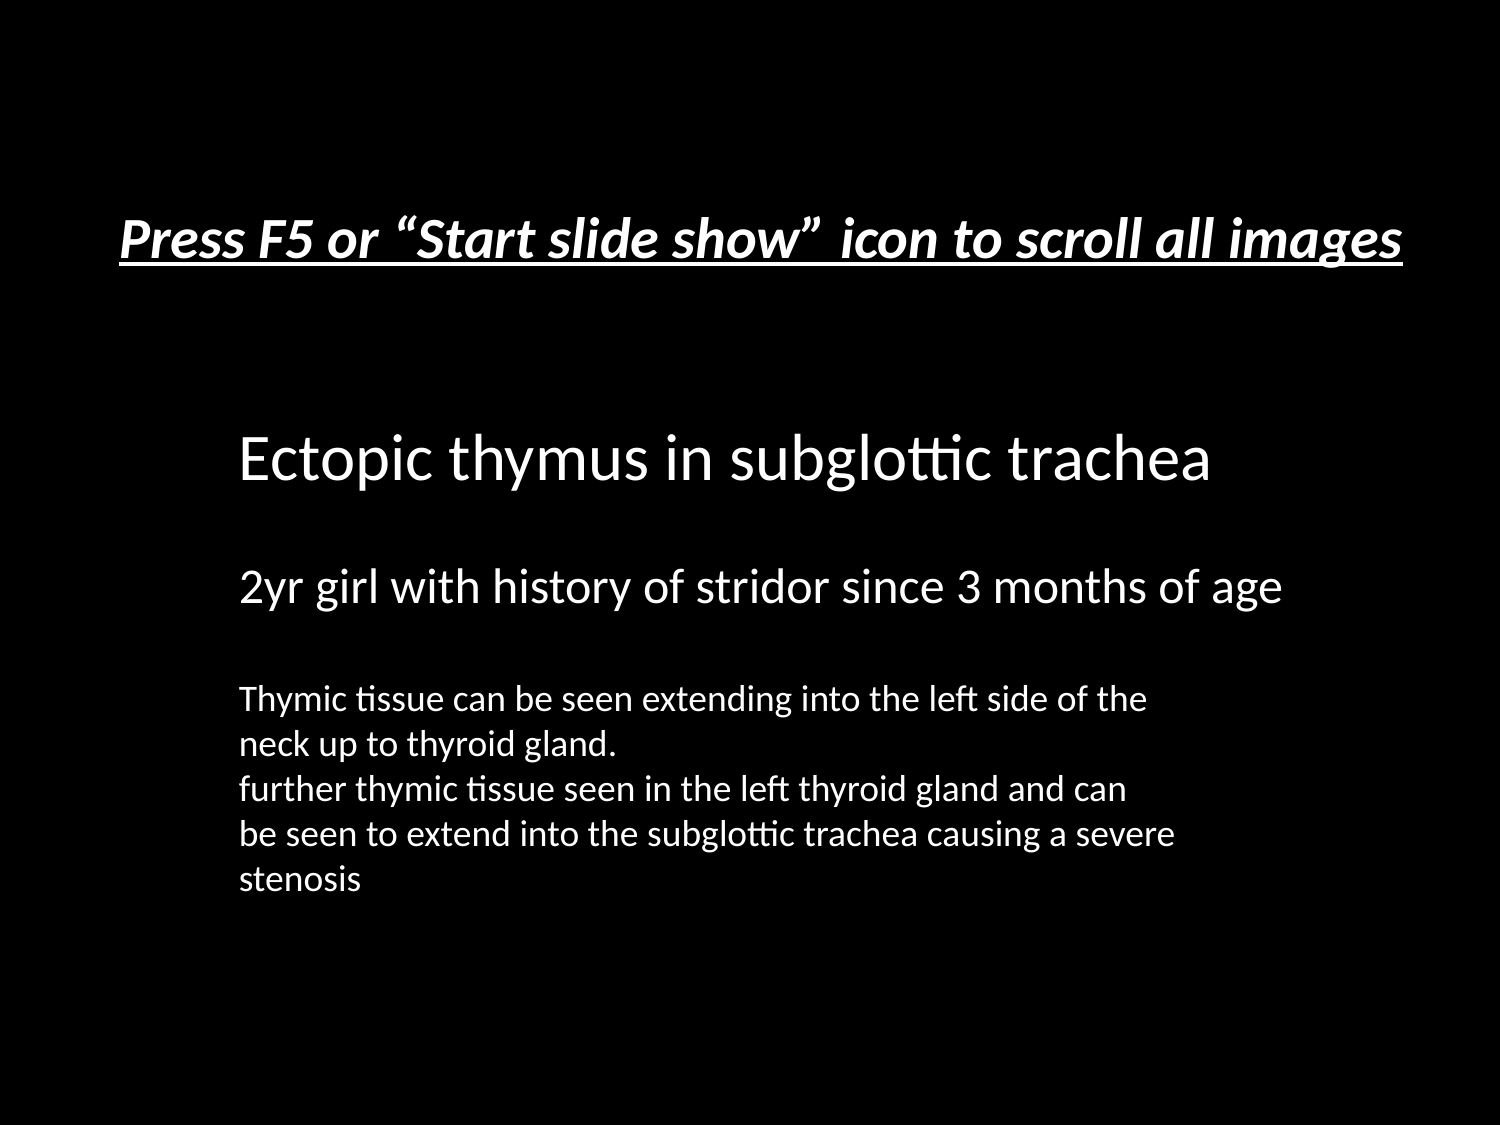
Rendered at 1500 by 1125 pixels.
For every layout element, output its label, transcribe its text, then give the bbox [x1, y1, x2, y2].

text_box Press F5 or “Start slide show” icon to scroll all images [104, 192, 1419, 278]
text_box Ectopic thymus in subglottic trachea 2yr girl with history of stridor since 3 months of age Thymic tissue can be seen extending into the left side of the neck up to thyroid gland. further thymic tissue seen in the left thyroid gland and can be seen to extend into the subglottic trachea causing a severe stenosis [223, 406, 1299, 907]
